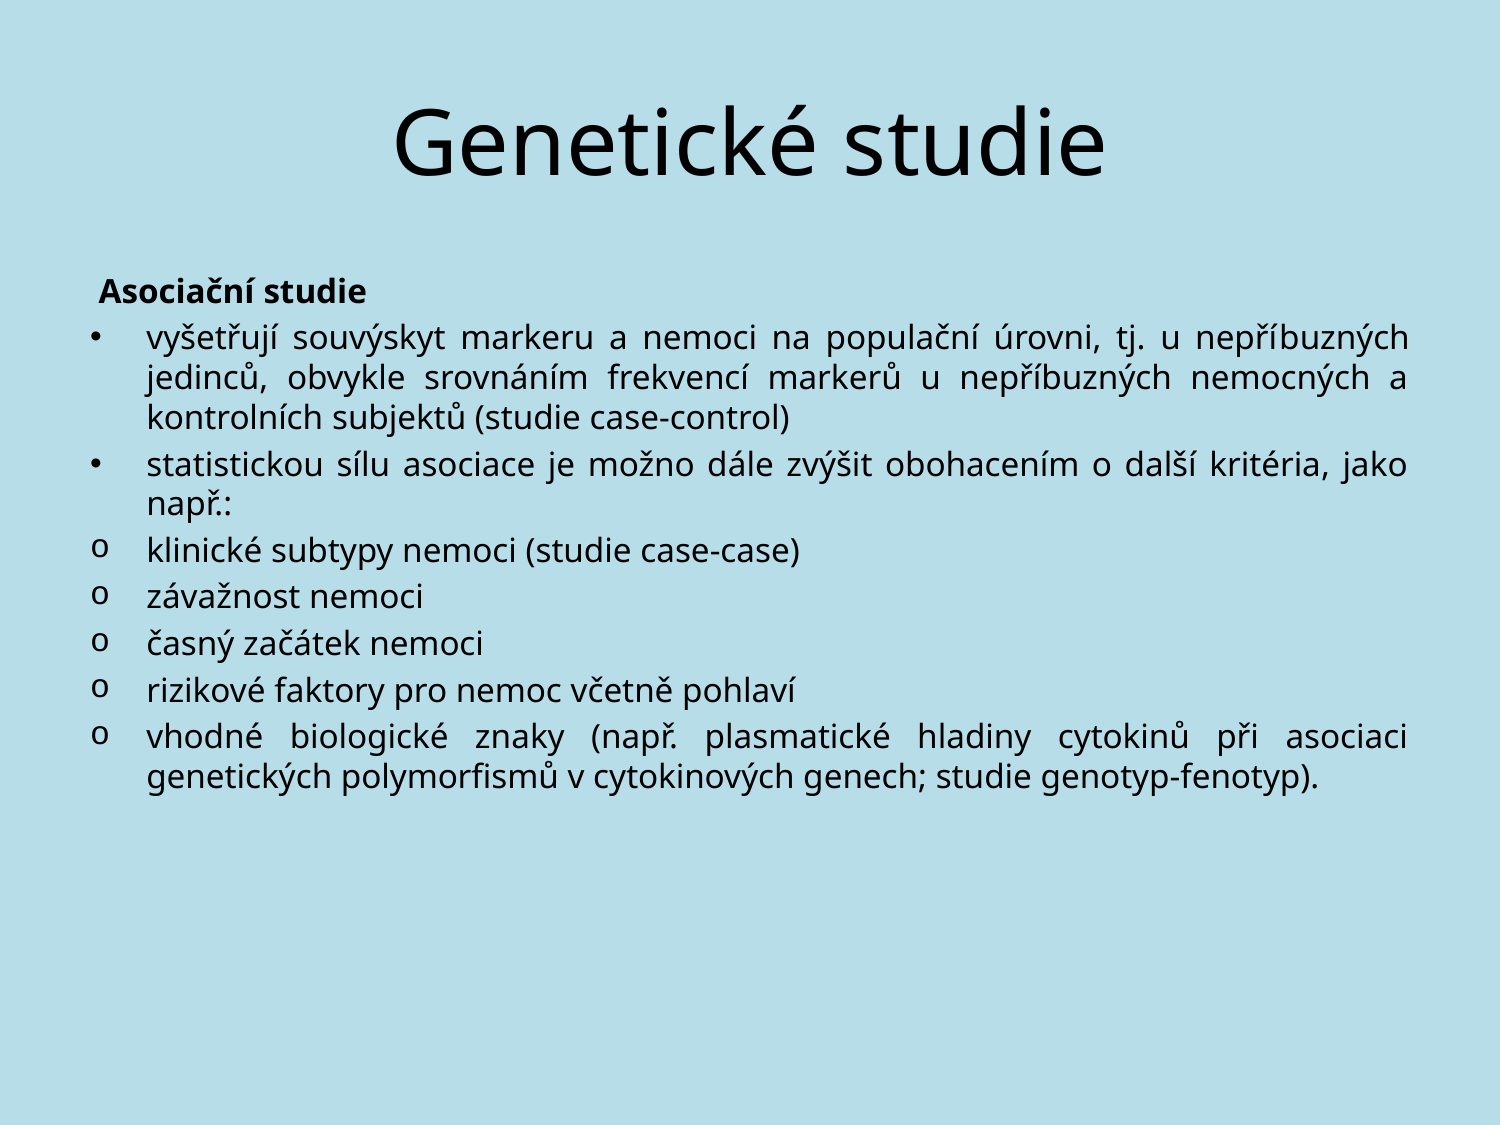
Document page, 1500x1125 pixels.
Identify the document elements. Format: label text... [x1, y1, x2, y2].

title Genetické studie [75, 45, 1425, 233]
list Asociační studie vyšetřují souvýskyt markeru a nemoci na populační úrovni, tj. u nepříbuzných jedinců, obvykle srovnáním frekvencí markerů u nepříbuzných nemocných a kontrolních subjektů (studie case-control) statistickou sílu asociace je možno dále zvýšit obohacením o další kritéria, jako např.: klinické subtypy nemoci (studie case-case) závažnost nemoci časný začátek nemoci rizikové faktory pro nemoc včetně pohlaví vhodné biologické znaky (např. plasmatické hladiny cytokinů při asociaci genetických polymorfismů v cytokinových genech; studie genotyp-fenotyp). [75, 262, 1425, 1005]
